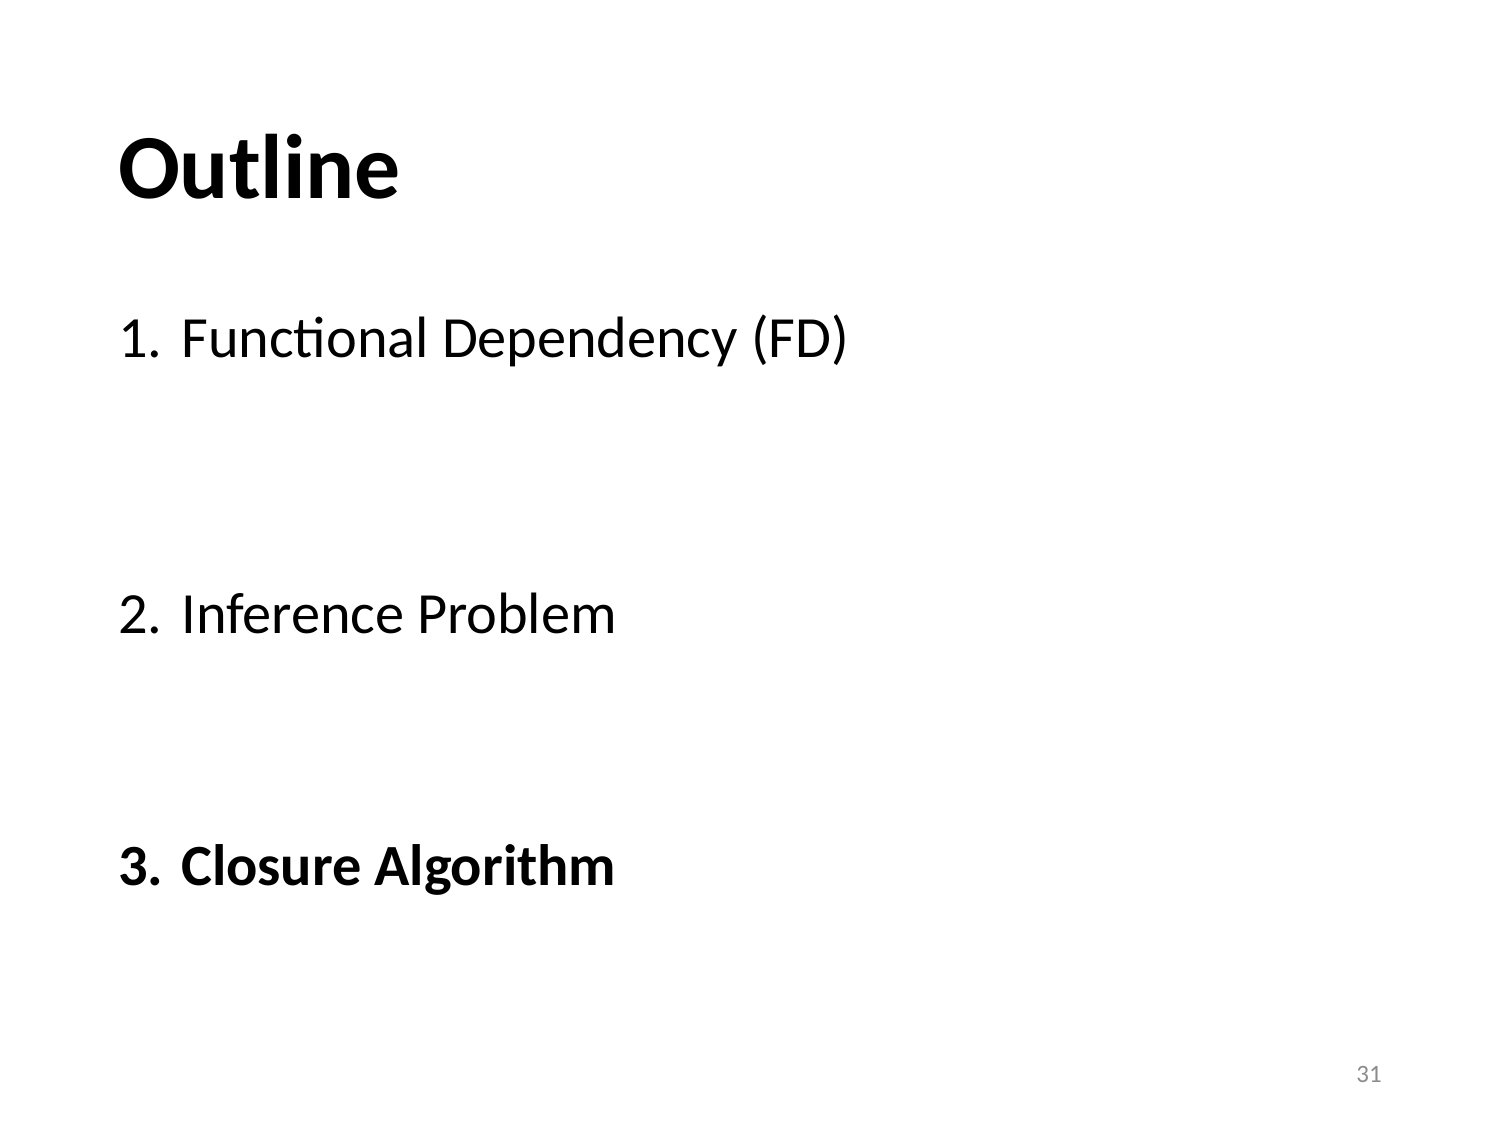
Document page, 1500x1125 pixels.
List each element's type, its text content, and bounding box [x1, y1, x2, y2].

list Functional Dependency (FD) Inference Problem Closure Algorithm [103, 299, 1397, 1103]
title Outline [103, 59, 1397, 278]
slide_number 31 [1059, 1042, 1397, 1103]
